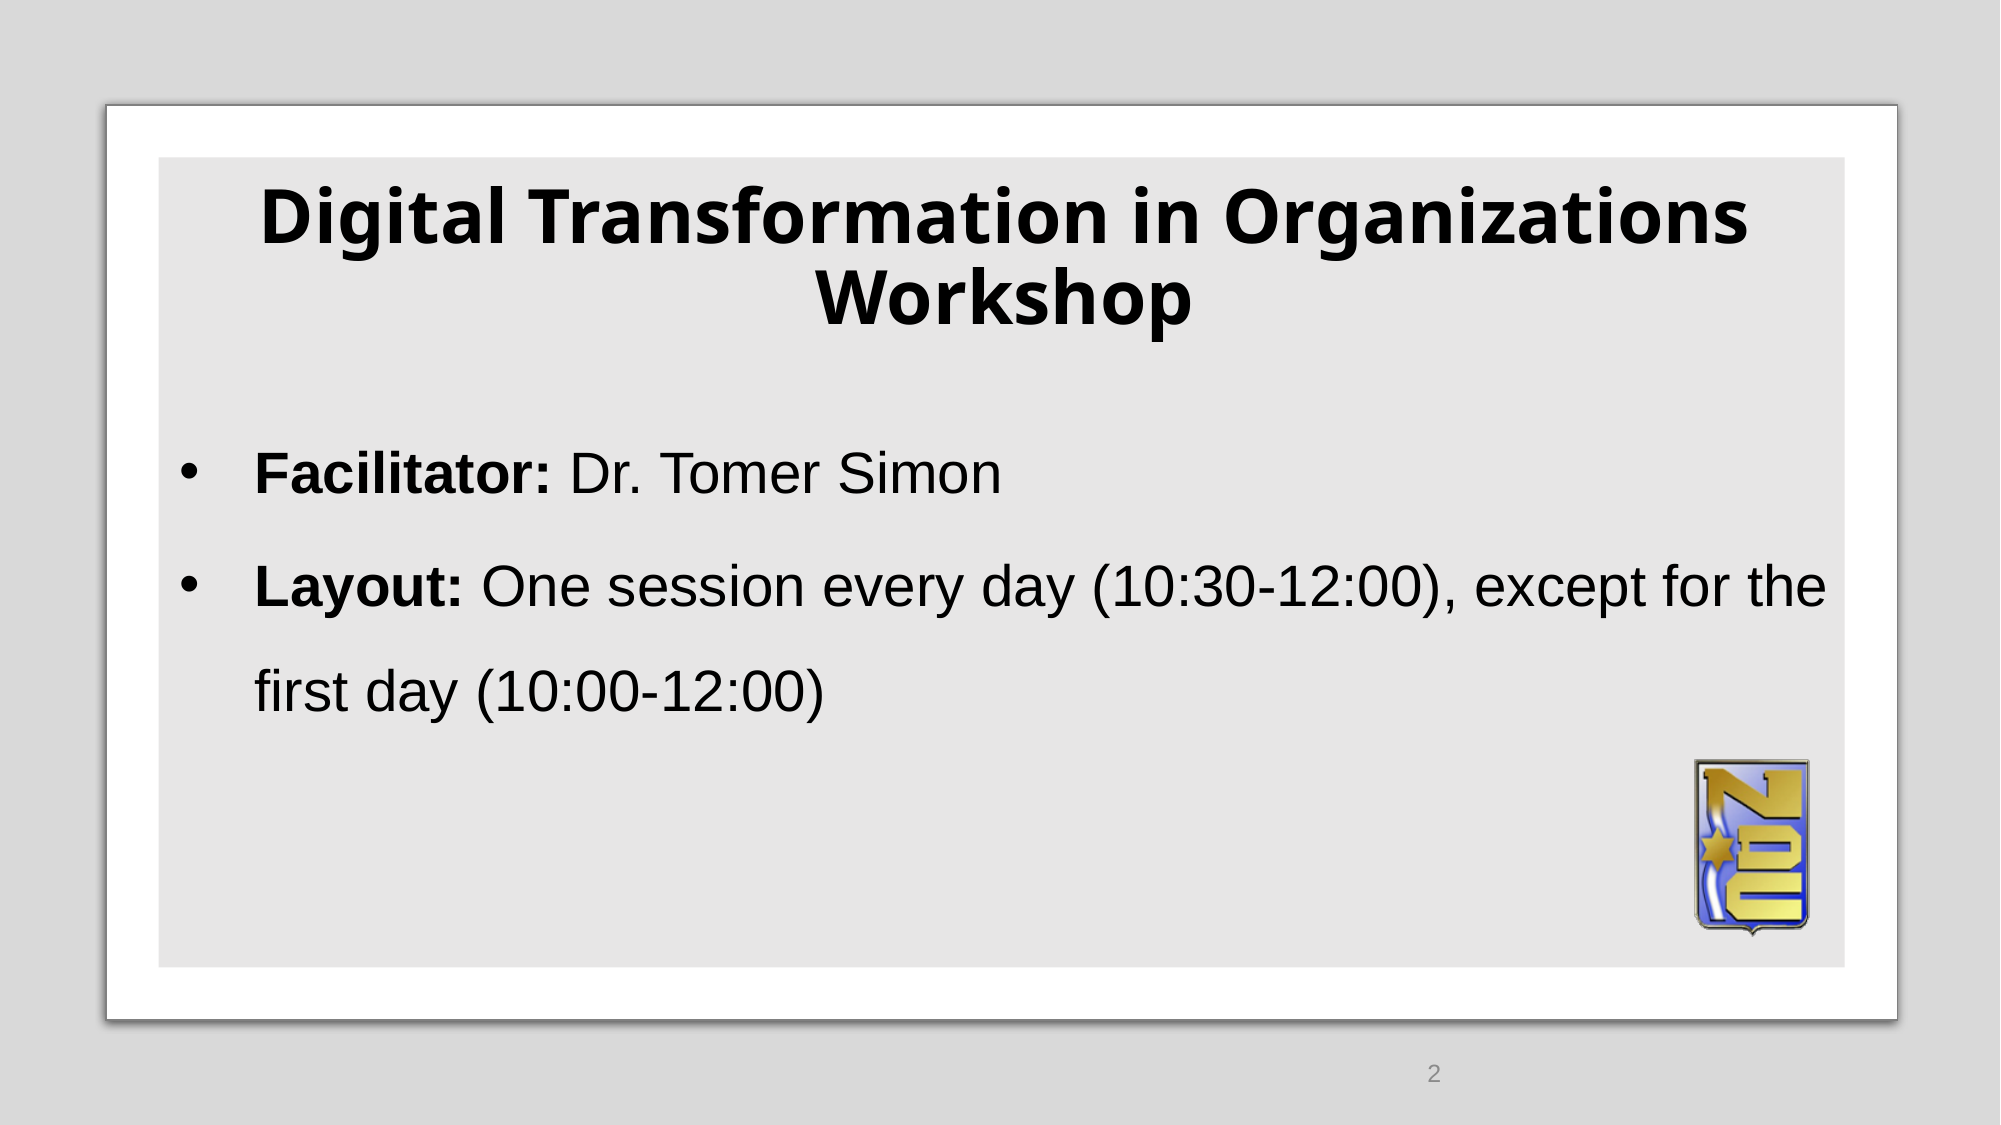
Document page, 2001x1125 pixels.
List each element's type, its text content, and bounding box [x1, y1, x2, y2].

text_box [0, 0, 2000, 1125]
slide_number 2 [1412, 1042, 1863, 1103]
text_box [105, 104, 1898, 1021]
text_box [158, 156, 1846, 968]
title Digital Transformation in Organizations Workshop [214, 142, 1796, 378]
picture [1692, 756, 1812, 938]
text_box Facilitator: Dr. Tomer Simon Layout: One session every day (10:30-12:00), except for the first day (10:00-12:00) [174, 393, 1836, 731]
